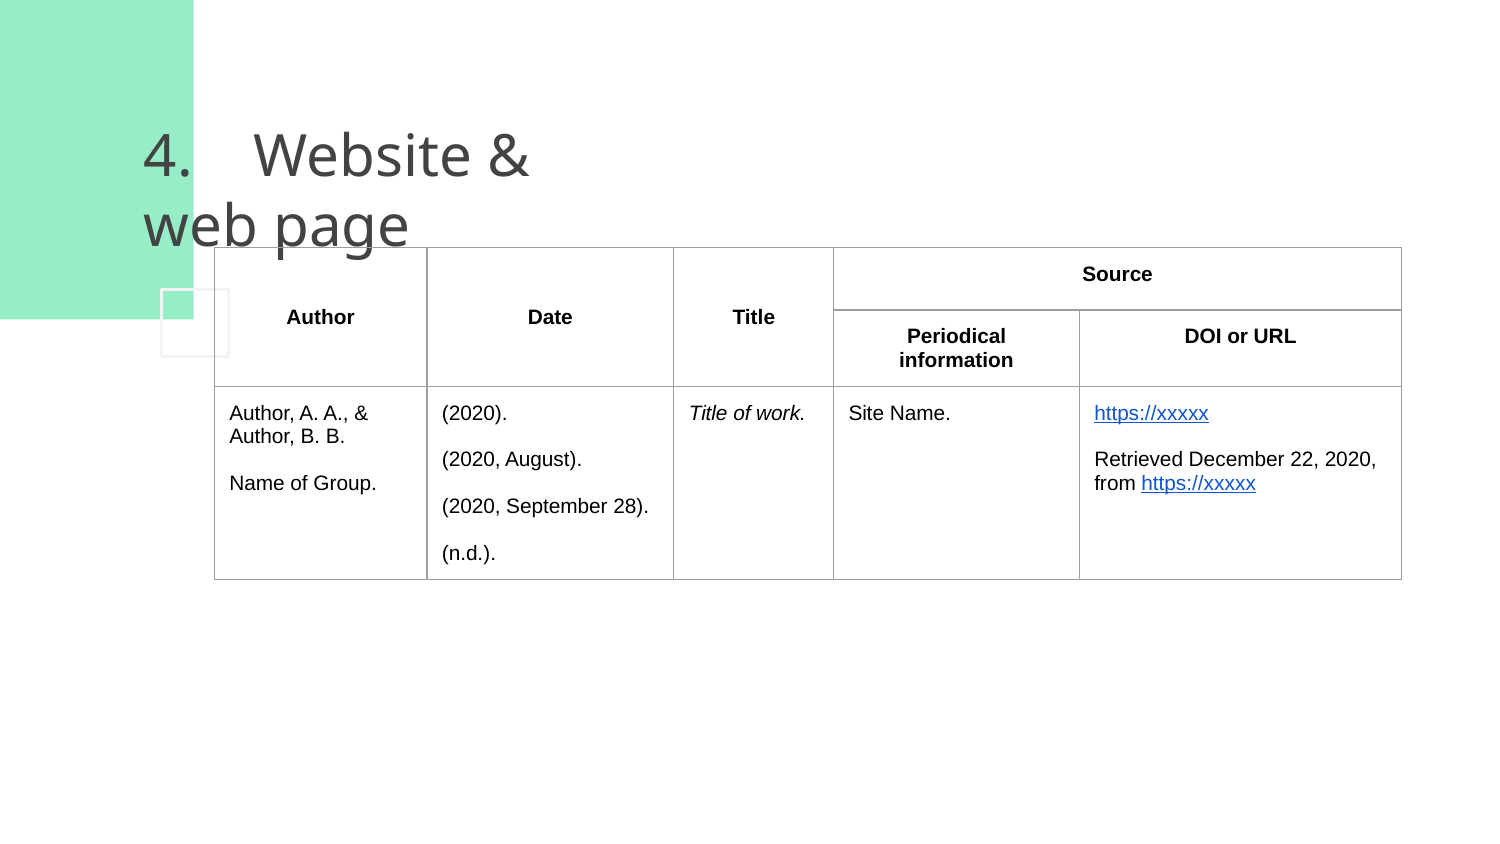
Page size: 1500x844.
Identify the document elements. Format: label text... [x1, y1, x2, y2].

table_cell Periodical information [834, 311, 1079, 386]
table_cell (2020). (2020, August). (2020, September 28). (n.d.). [428, 387, 673, 579]
table_cell DOI or URL [1080, 311, 1401, 386]
table_header Date [428, 248, 673, 386]
title 4. Website & web page [128, 103, 636, 208]
table_header Source [834, 248, 1401, 309]
table_cell Title of work. [674, 387, 833, 579]
table_cell Author, A. A., & Author, B. B. Name of Group. [215, 387, 426, 579]
table_header Author [215, 248, 426, 386]
table_cell Site Name. [834, 387, 1079, 579]
table_cell https://xxxxx Retrieved December 22, 2020, from https://xxxxx [1080, 387, 1401, 579]
table_header Title [674, 248, 833, 386]
